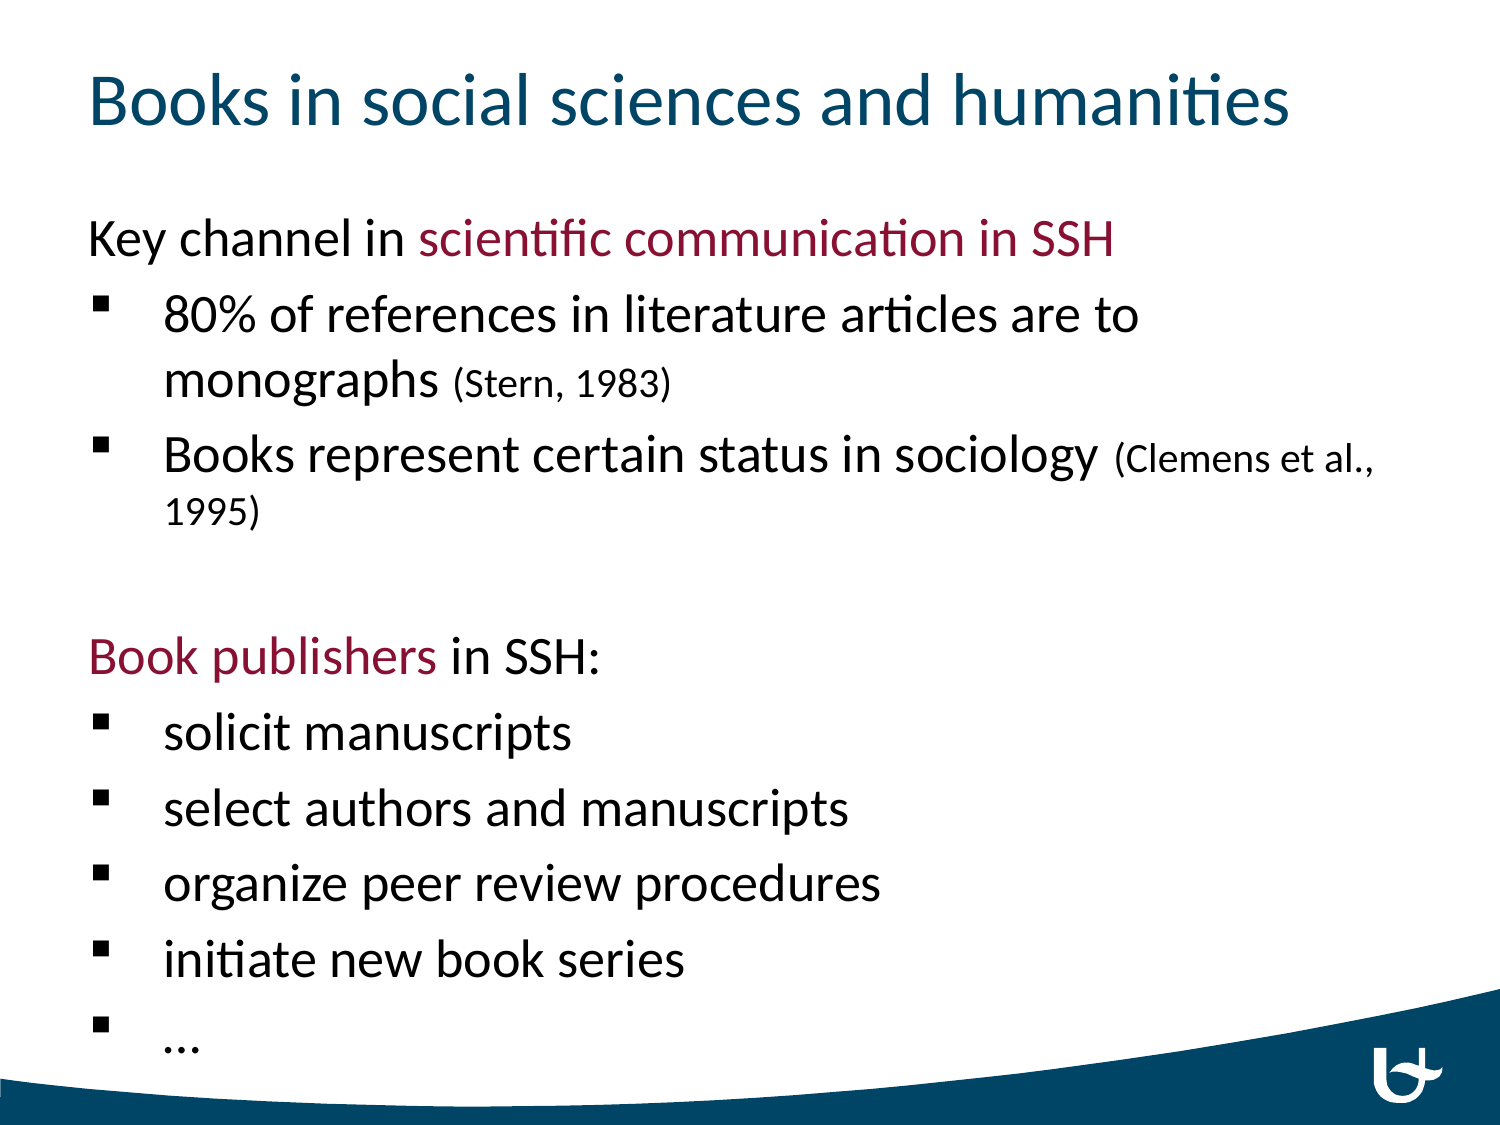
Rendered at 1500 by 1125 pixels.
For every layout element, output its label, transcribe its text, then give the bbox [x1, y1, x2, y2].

list Key channel in scientific communication in SSH 80% of references in literature articles are to monographs (Stern, 1983) Books represent certain status in sociology (Clemens et al., 1995) Book publishers in SSH: solicit manuscripts select authors and manuscripts organize peer review procedures initiate new book series … [88, 196, 1412, 1000]
title Books in social sciences and humanities [88, 19, 1412, 173]
